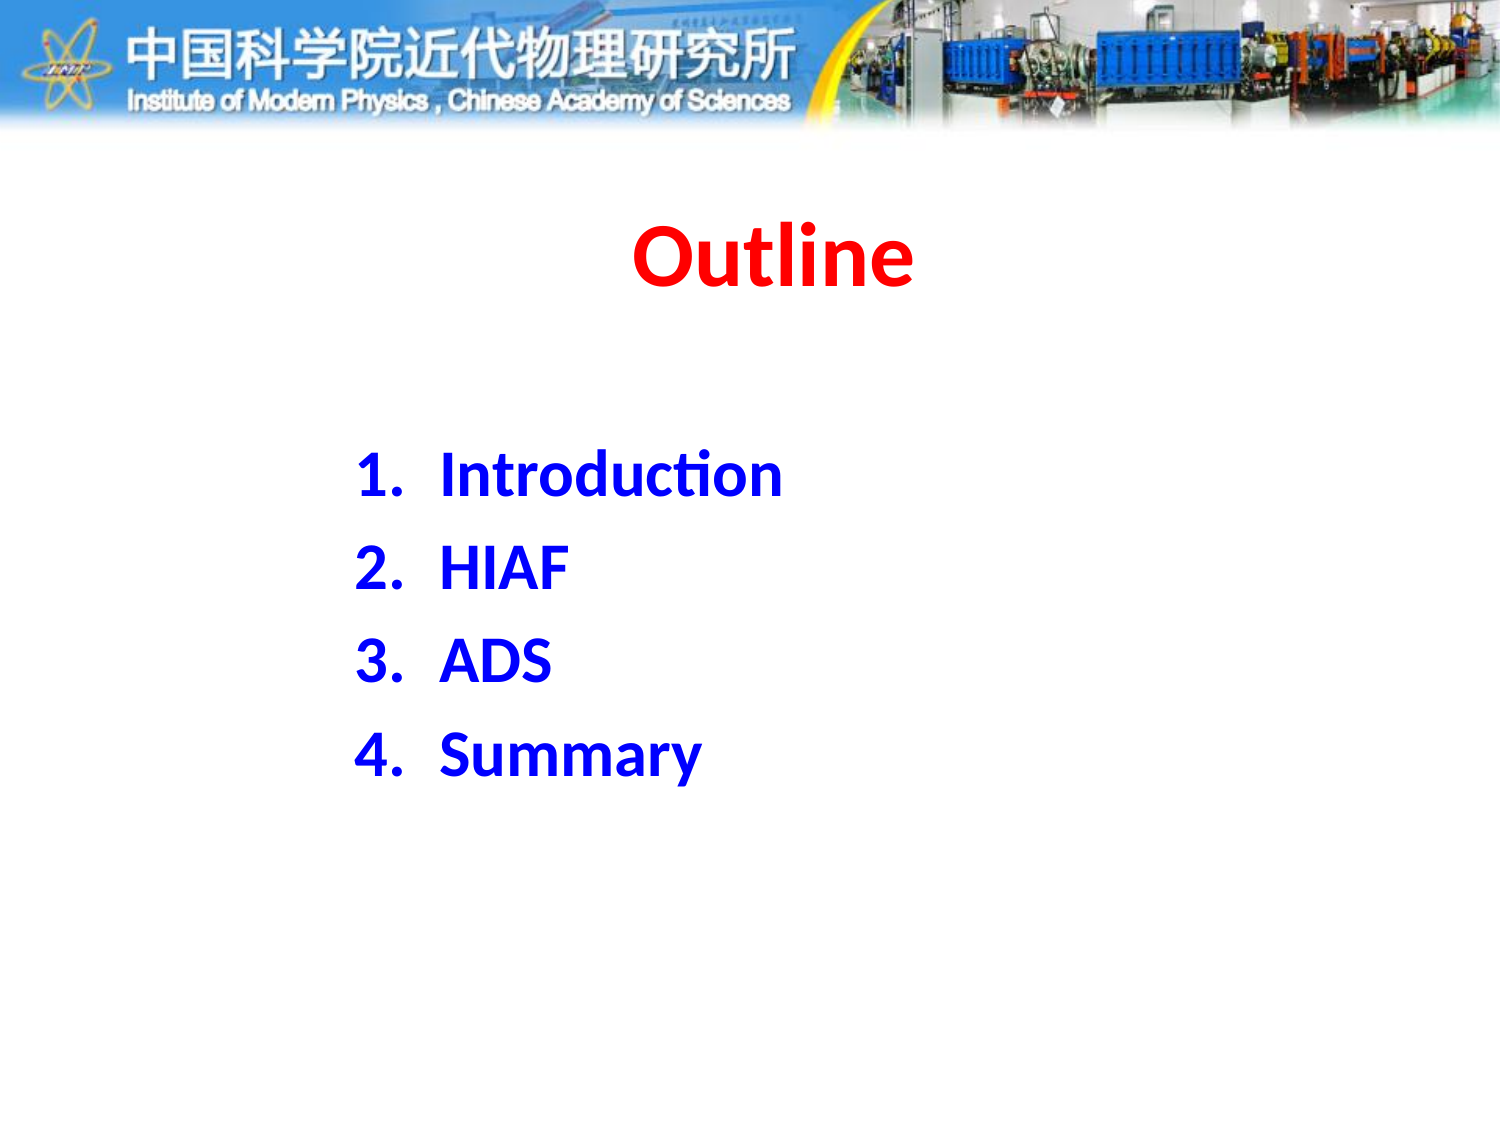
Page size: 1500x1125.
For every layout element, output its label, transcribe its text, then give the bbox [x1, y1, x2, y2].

picture [0, 0, 1500, 1125]
list Introduction HIAF ADS Summary [339, 421, 1178, 912]
title Outline [123, 160, 1426, 339]
